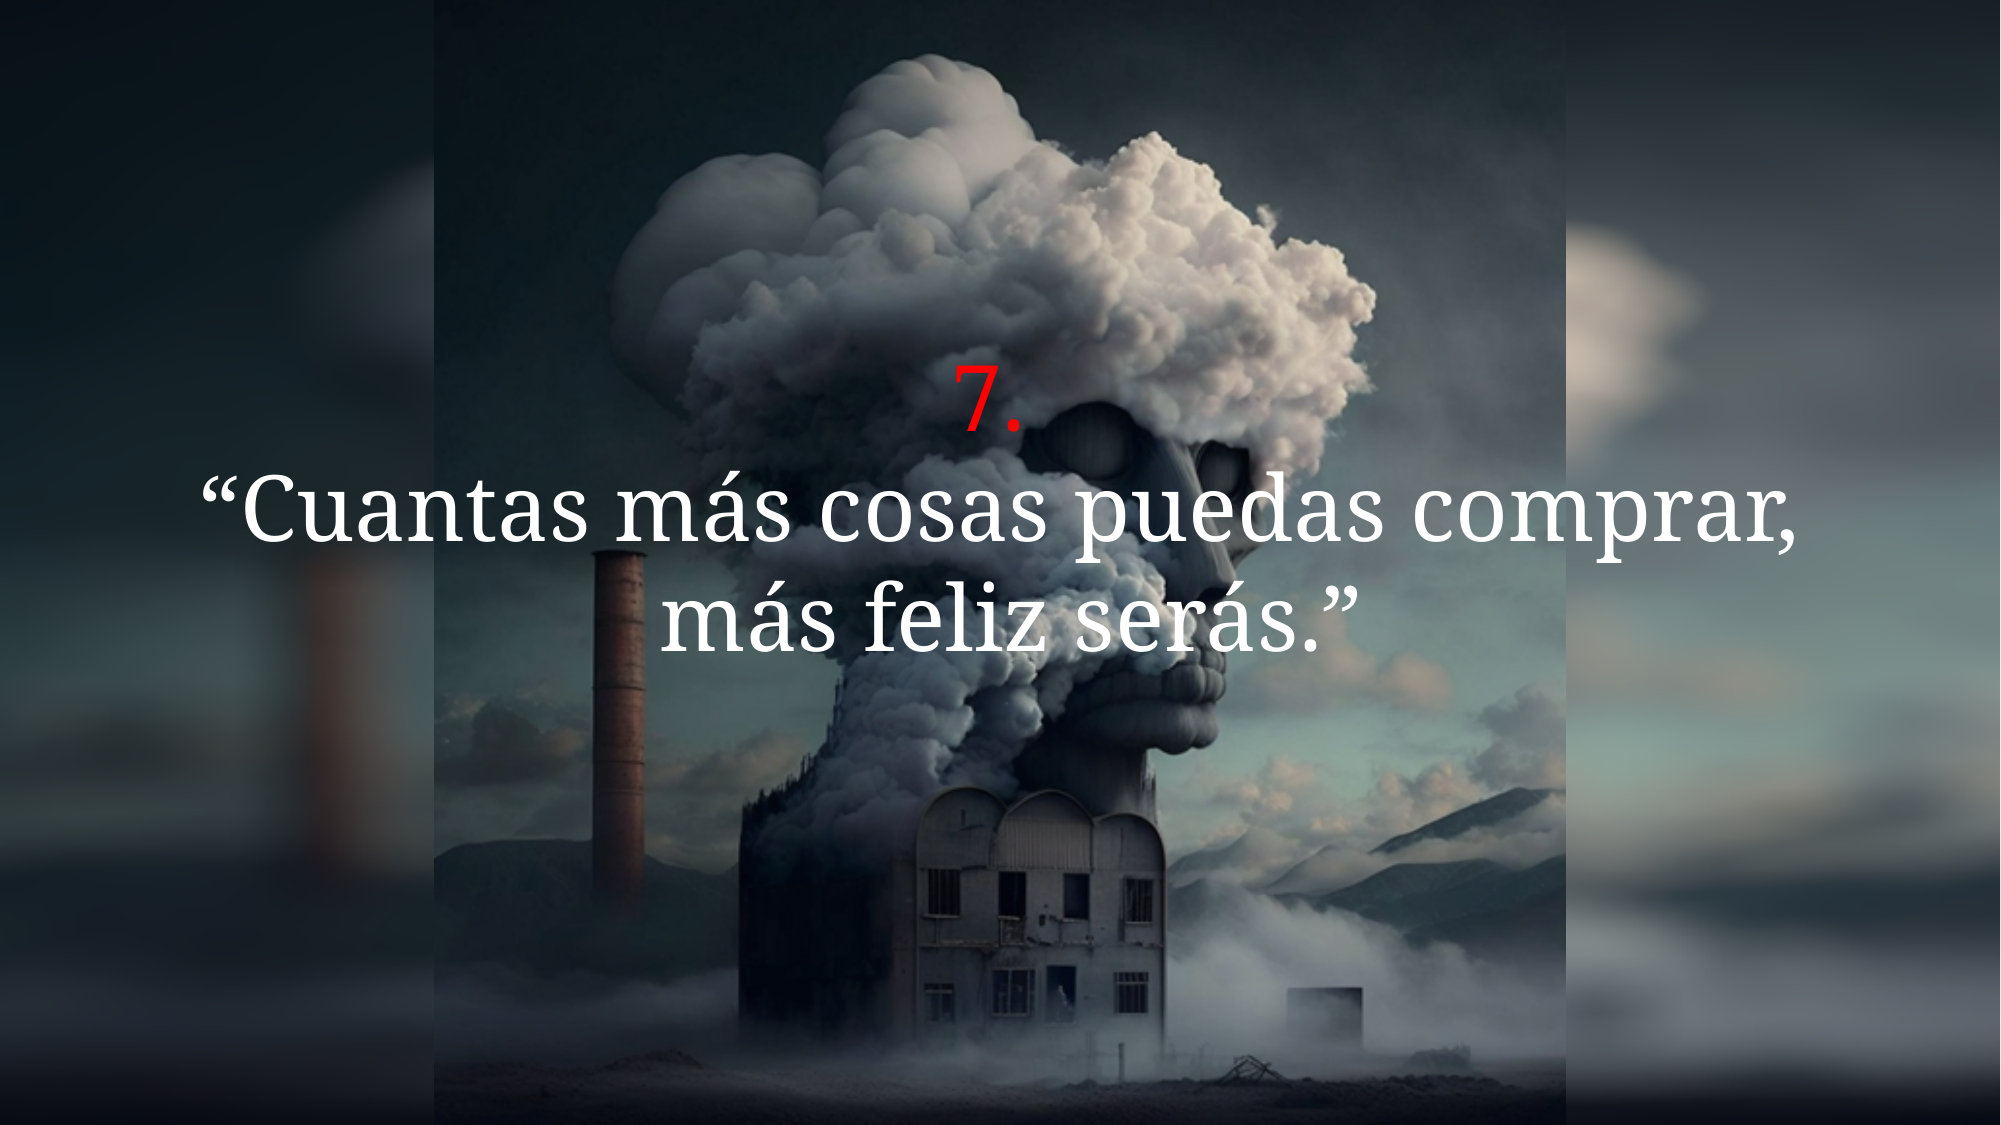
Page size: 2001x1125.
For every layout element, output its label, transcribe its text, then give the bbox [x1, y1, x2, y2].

text_box 7. “Cuantas más cosas puedas comprar, más feliz serás.” [138, 332, 434, 678]
text_box 7. “Cuantas más cosas puedas comprar, más feliz serás.” [1566, 332, 1862, 678]
picture [0, 0, 2001, 1125]
